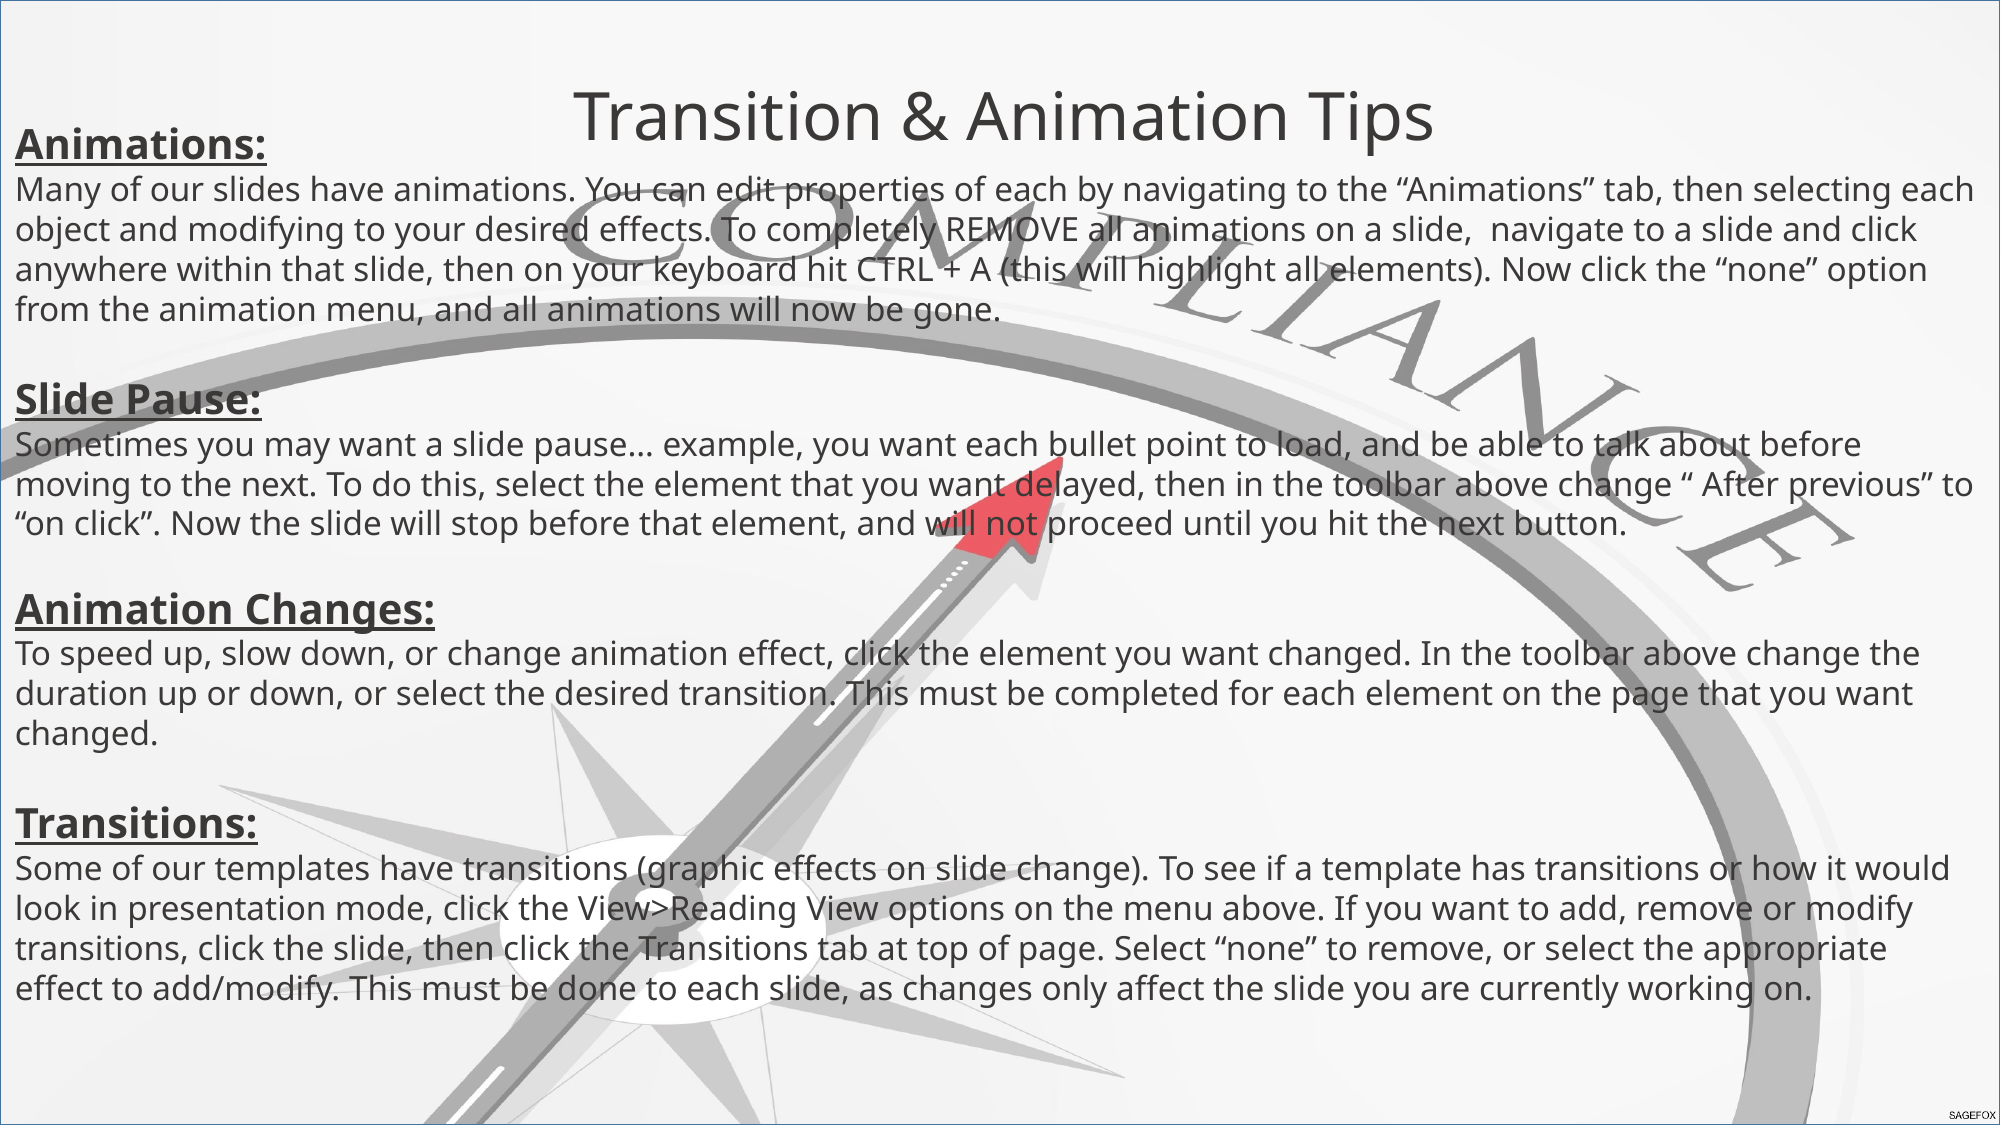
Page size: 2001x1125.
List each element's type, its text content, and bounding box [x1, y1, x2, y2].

title Transition & Animation Tips [477, 59, 1532, 177]
text_box Animations: Many of our slides have animations. You can edit properties of each by navigating to the “Animations” tab, then selecting each object and modifying to your desired effects. To completely REMOVE all animations on a slide, navigate to a slide and click anywhere within that slide, then on your keyboard hit CTRL + A (this will highlight all elements). Now click the “none” option from the animation menu, and all animations will now be gone. Slide Pause: Sometimes you may want a slide pause… example, you want each bullet point to load, and be able to talk about before moving to the next. To do this, select the element that you want delayed, then in the toolbar above change “ After previous” to “on click”. Now the slide will stop before that element, and will not proceed until you hit the next button. Animation Changes: To speed up, slow down, or change animation effect, click the element you want changed. In the toolbar above change the duration up or down, or select the desired transition. This must be completed for each element on the page that you want changed. Transitions: Some of our templates have transitions (graphic effects on slide change). To see if a template has transitions or how it would look in presentation mode, click the View>Reading View options on the menu above. If you want to add, remove or modify transitions, click the slide, then click the Transitions tab at top of page. Select “none” to remove, or select the appropriate effect to add/modify. This must be done to each slide, as changes only affect the slide you are currently working on. [0, 0, 2000, 1125]
